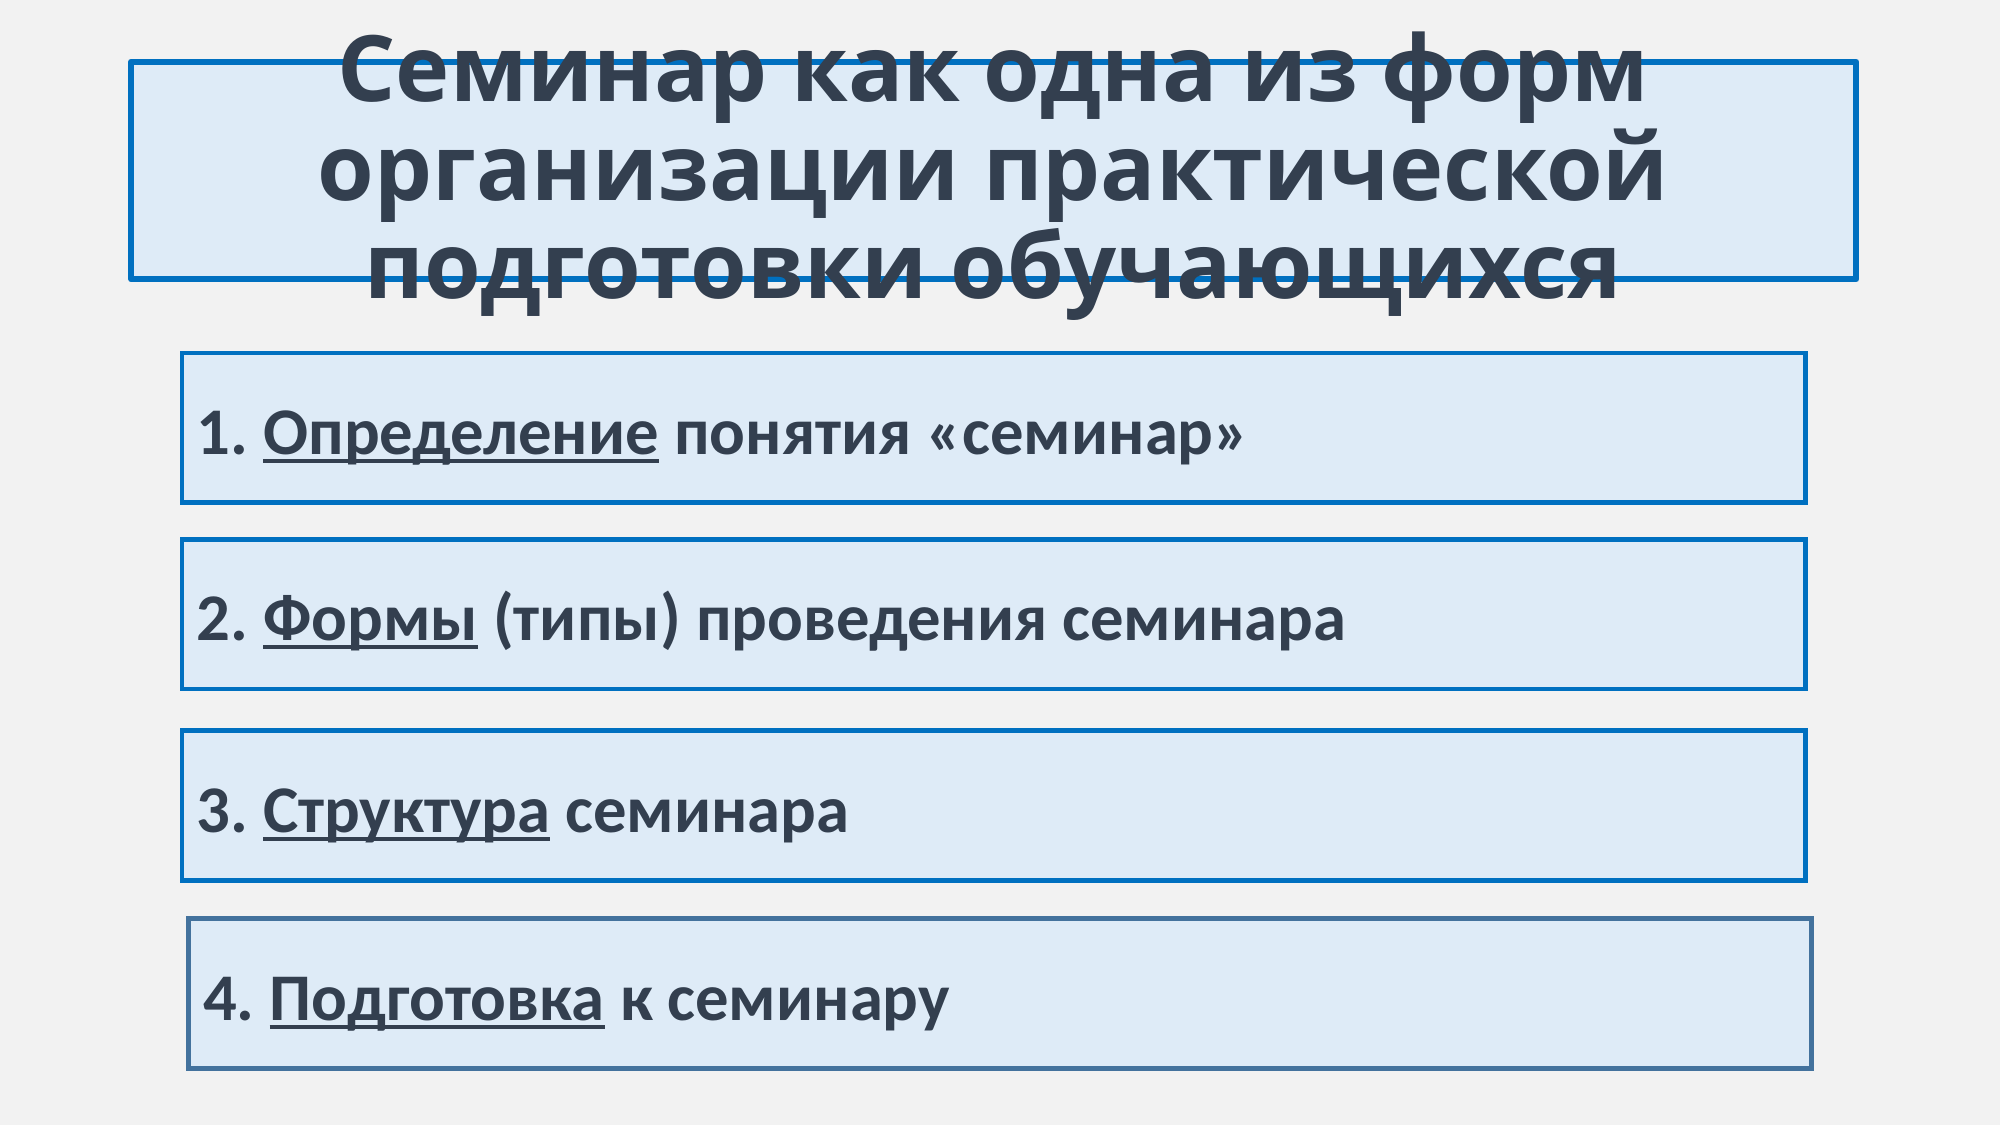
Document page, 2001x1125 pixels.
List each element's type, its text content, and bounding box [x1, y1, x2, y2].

text_box 2. Формы (типы) проведения семинара [181, 538, 1806, 690]
title Семинар как одна из форм организации практической подготовки обучающихся [131, 61, 1857, 280]
text_box 3. Структура семинара [181, 730, 1806, 882]
text_box 4. Подготовка к семинару [187, 917, 1812, 1069]
text_box 1. Определение понятия «семинар» [181, 352, 1806, 504]
